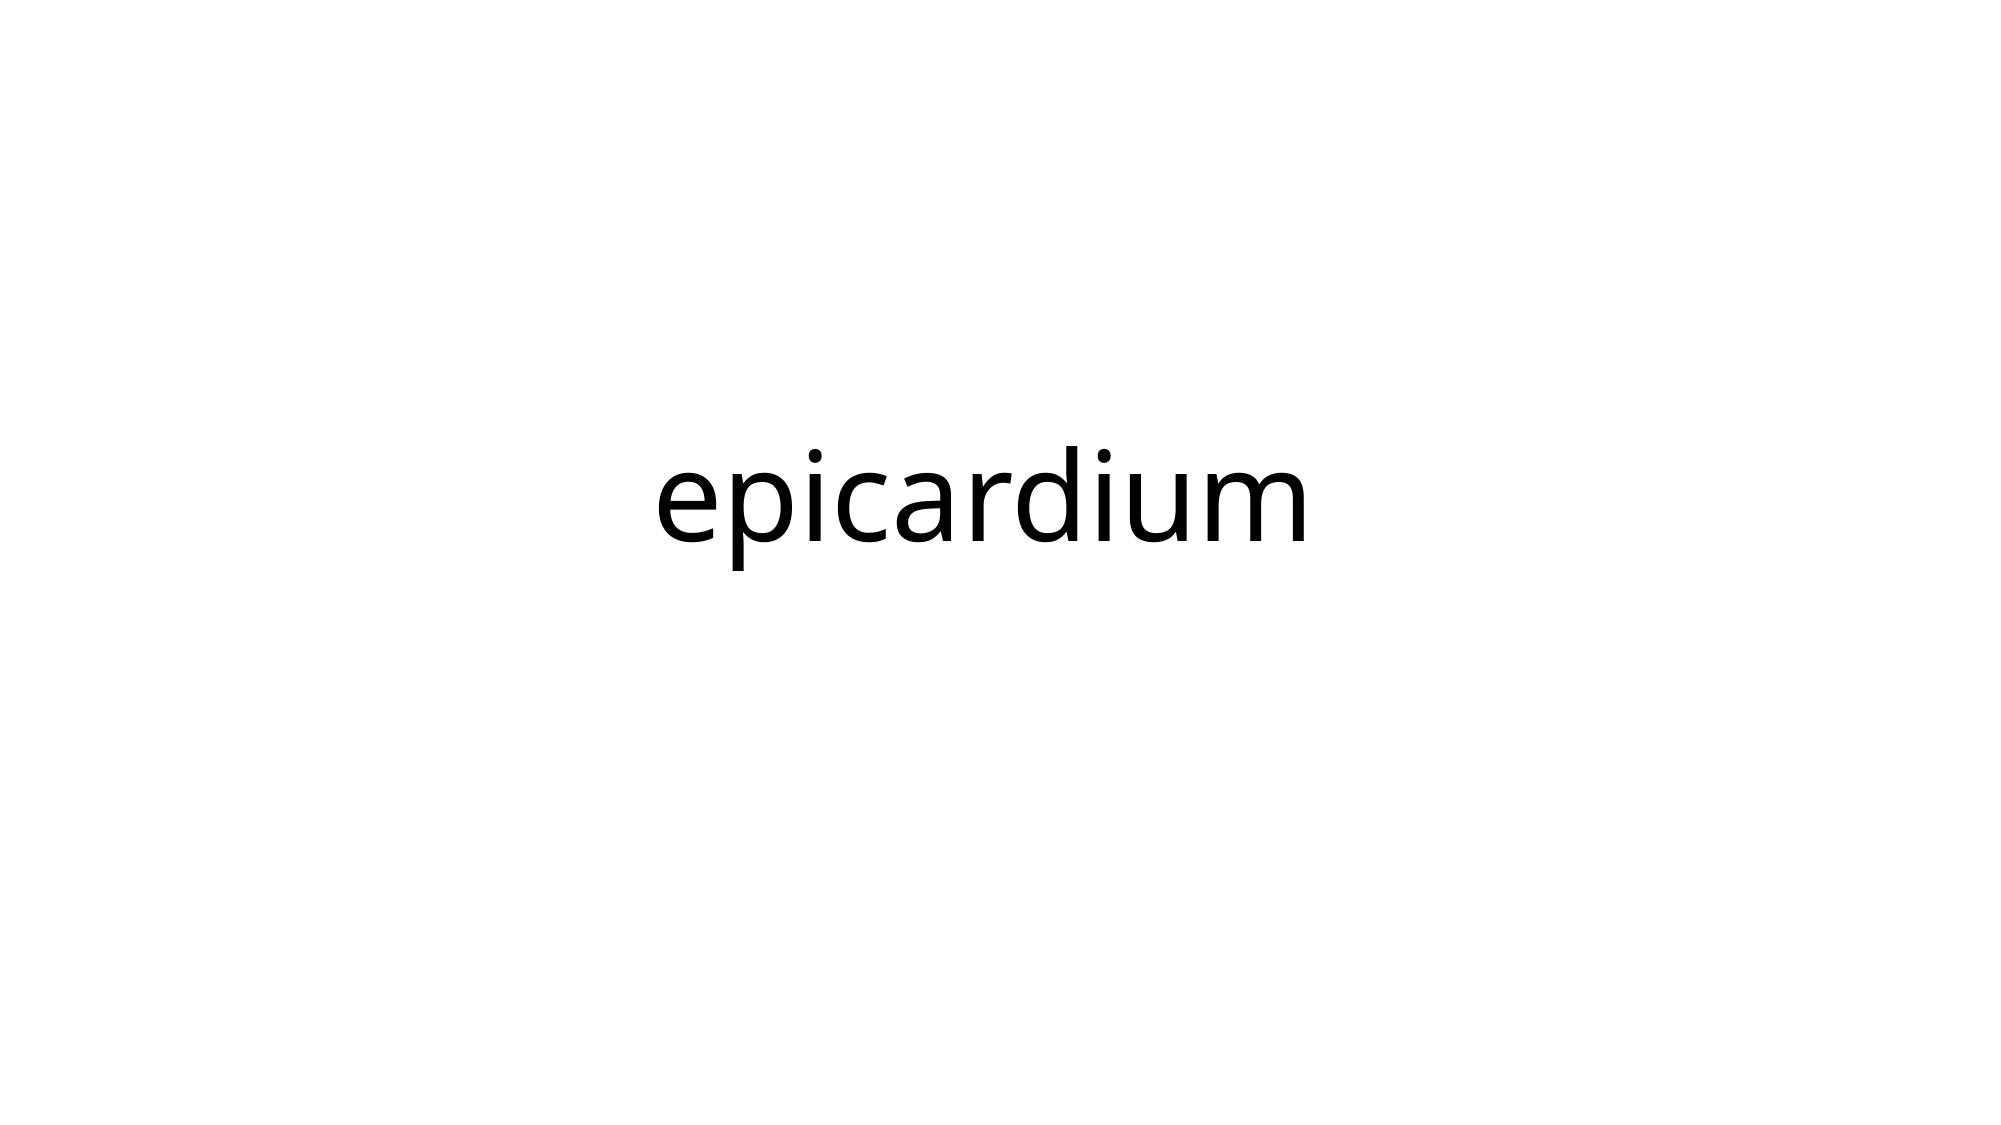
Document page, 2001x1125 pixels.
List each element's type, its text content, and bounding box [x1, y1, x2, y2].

title epicardium [249, 184, 1750, 576]
